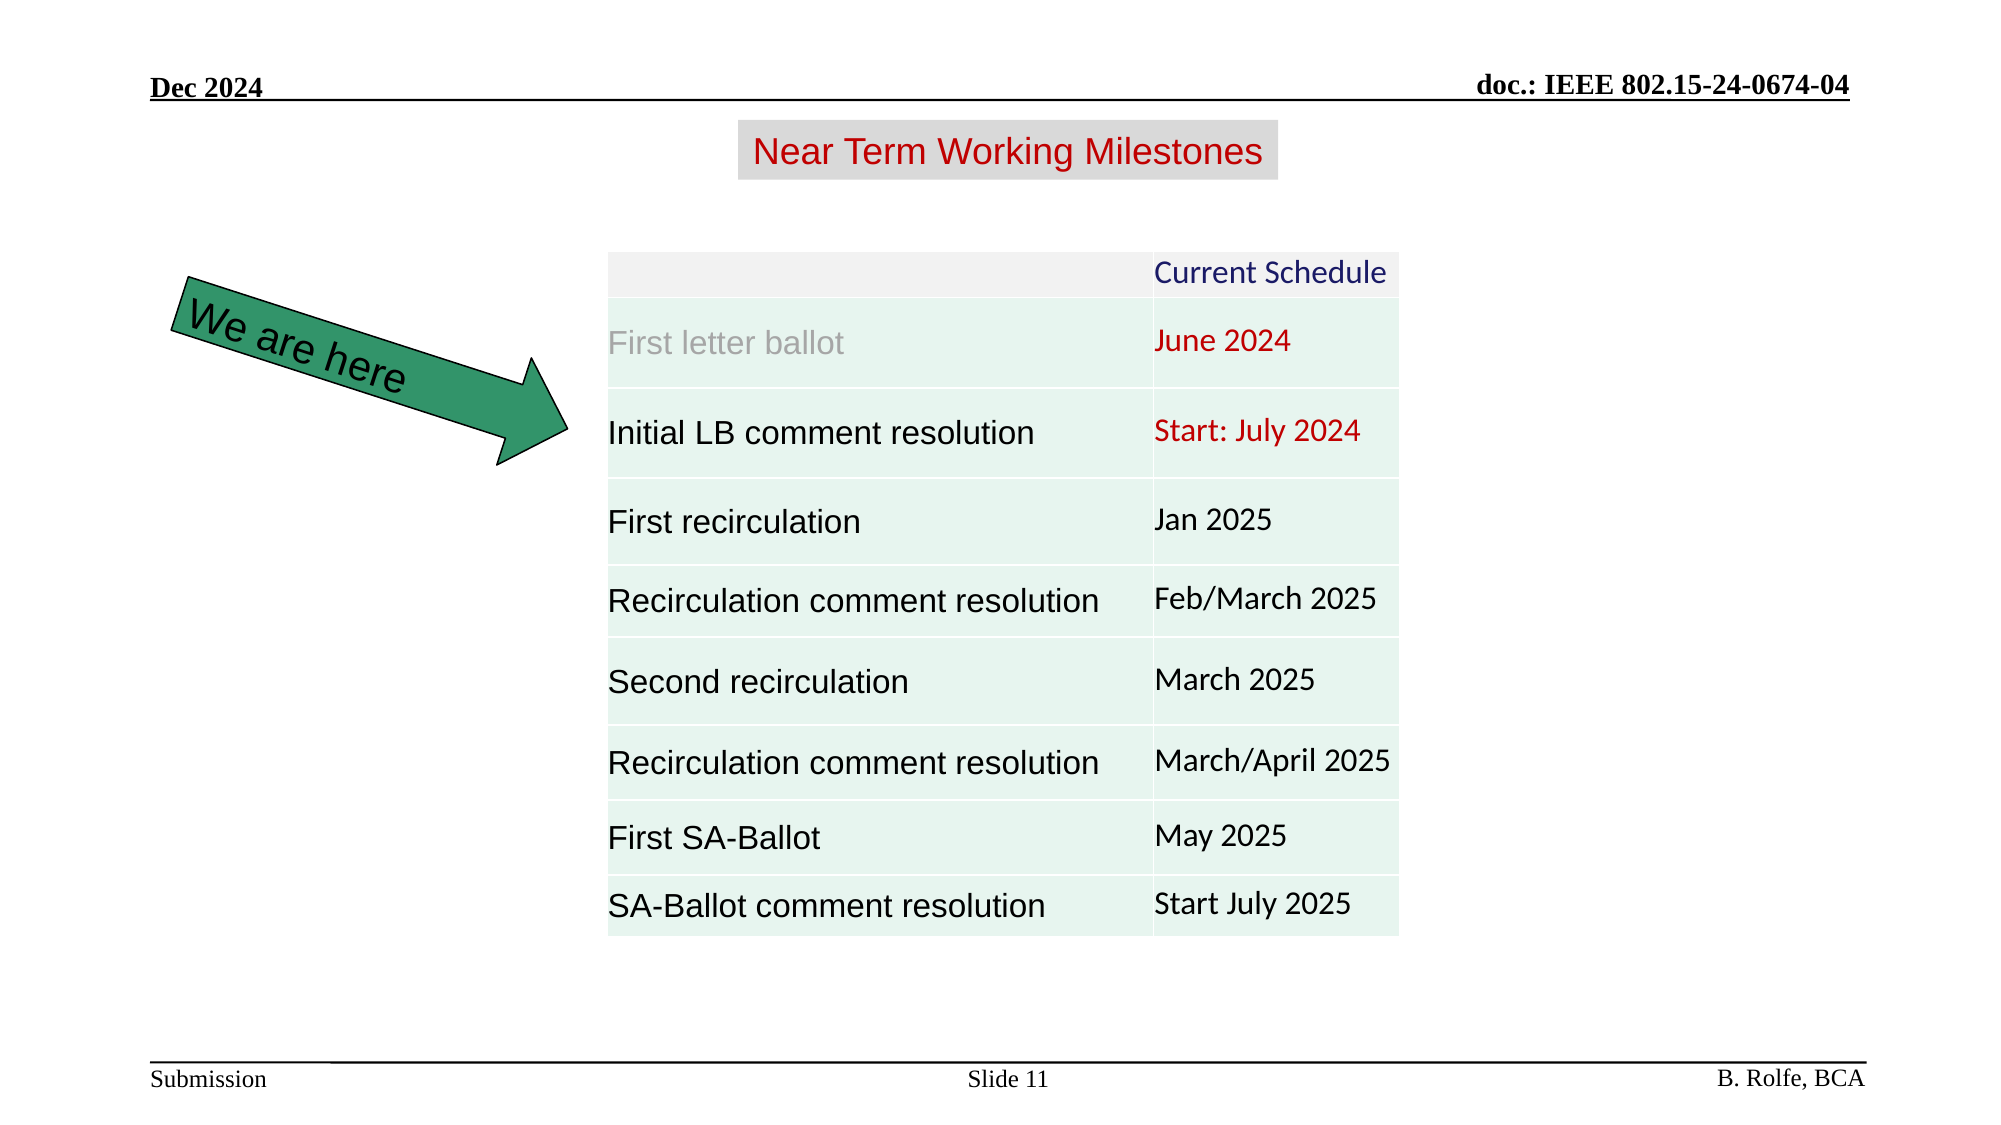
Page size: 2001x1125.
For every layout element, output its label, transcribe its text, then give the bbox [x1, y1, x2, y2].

table_cell Recirculation comment resolution [608, 566, 1153, 636]
table_cell Start July 2025 [1154, 876, 1399, 936]
table_cell June 2024 [1154, 298, 1399, 387]
table_cell Start: July 2024 [1154, 389, 1399, 477]
table_header Current Schedule [1154, 252, 1399, 297]
table_cell Feb/March 2025 [1154, 566, 1399, 636]
table_cell May 2025 [1154, 801, 1399, 874]
table_cell Recirculation comment resolution [608, 726, 1153, 799]
text_box We are here [171, 276, 568, 465]
text_box Near Term Working Milestones [738, 119, 1279, 180]
table_cell First SA-Ballot [608, 801, 1153, 874]
table_cell Jan 2025 [1154, 479, 1399, 564]
slide_number Slide 11 [964, 1062, 1053, 1093]
table_cell Second recirculation [608, 638, 1153, 724]
table_cell SA-Ballot comment resolution [608, 876, 1153, 936]
table_cell March/April 2025 [1154, 726, 1399, 799]
table_cell March 2025 [1154, 638, 1399, 724]
table_cell Initial LB comment resolution [608, 389, 1153, 477]
table_header [608, 252, 1153, 297]
table_cell First recirculation [608, 479, 1153, 564]
table_cell First letter ballot [608, 298, 1153, 387]
